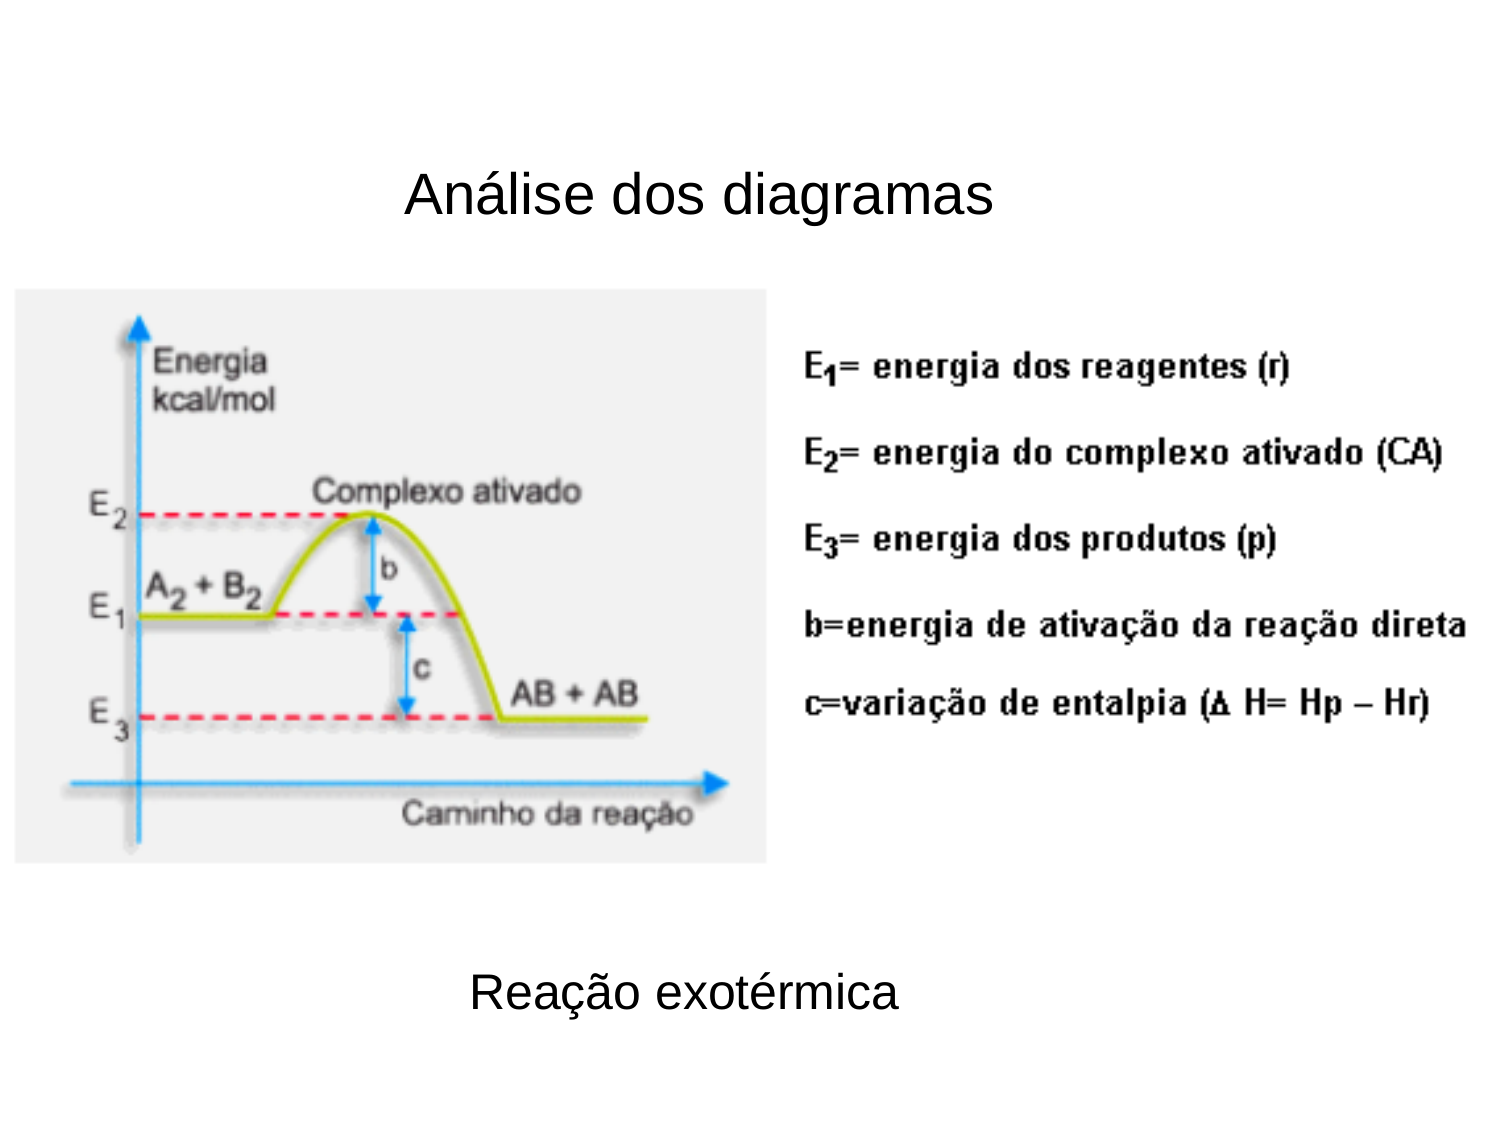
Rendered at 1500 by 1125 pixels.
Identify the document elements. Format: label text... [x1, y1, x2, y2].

text_box Análise dos diagramas [389, 148, 1500, 234]
picture [0, 255, 1500, 872]
text_box Reação exotérmica [454, 952, 1199, 1027]
